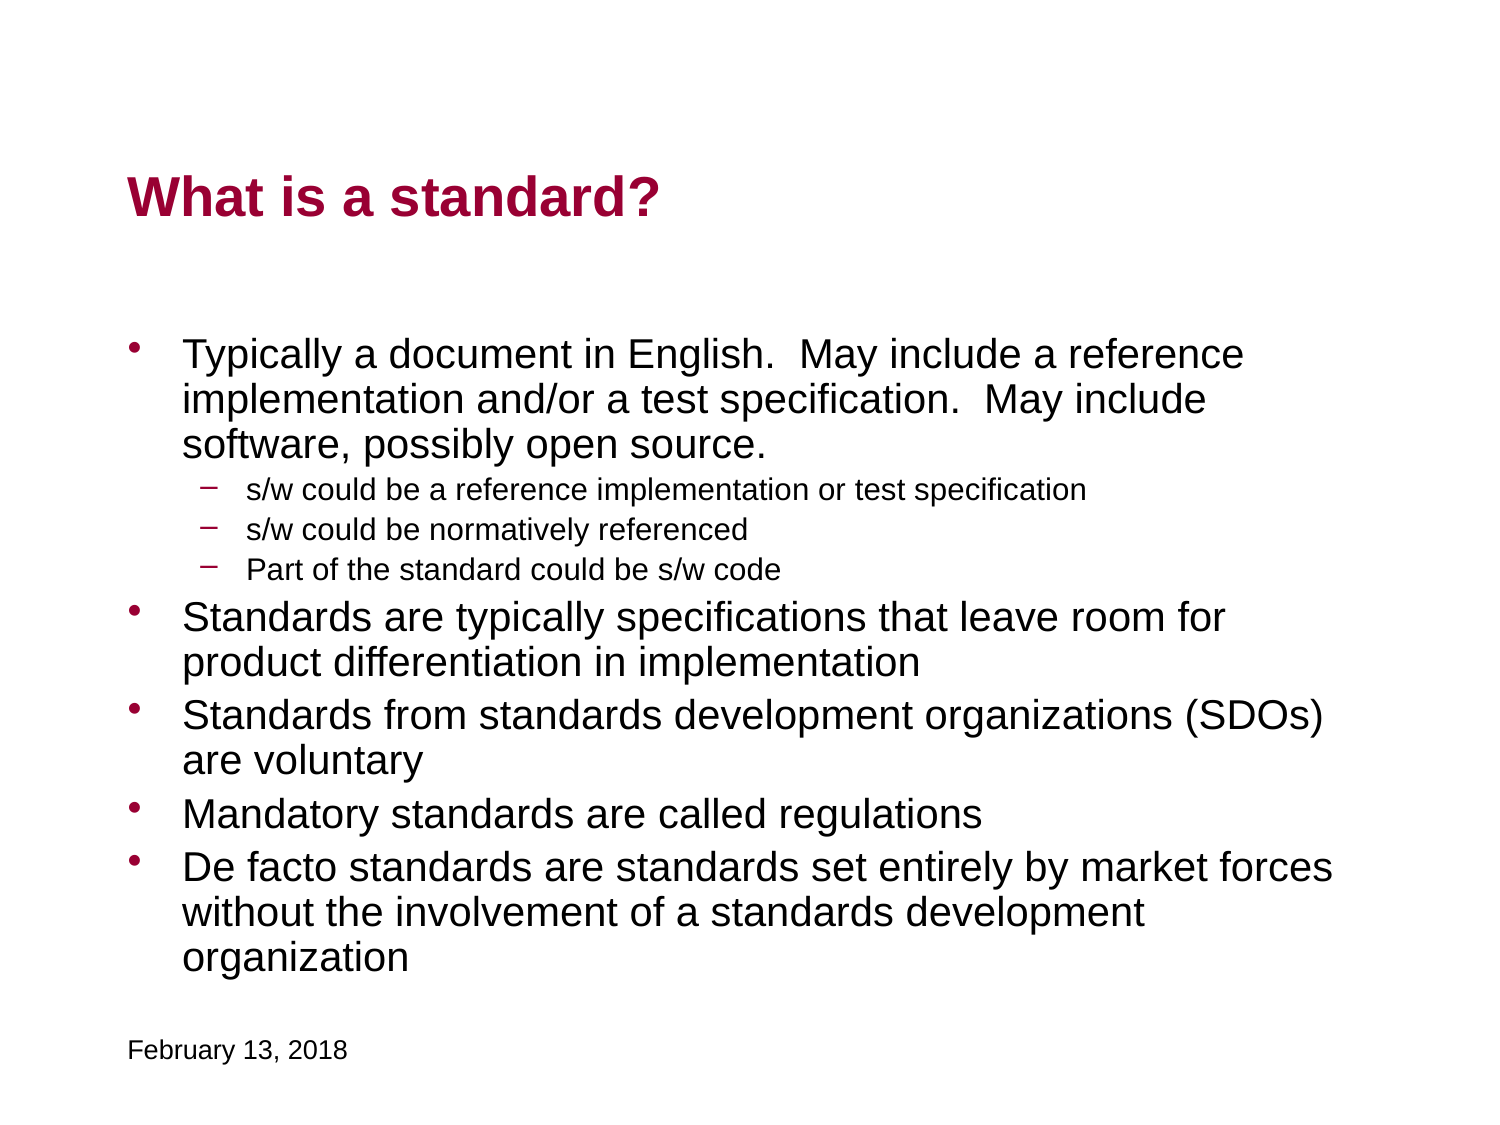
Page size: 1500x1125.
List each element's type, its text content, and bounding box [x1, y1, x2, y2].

text_box Typically a document in English. May include a reference implementation and/or a test specification. May include software, possibly open source. s/w could be a reference implementation or test specification s/w could be normatively referenced Part of the standard could be s/w code Standards are typically specifications that leave room for product differentiation in implementation Standards from standards development organizations (SDOs) are voluntary Mandatory standards are called regulations De facto standards are standards set entirely by market forces without the involvement of a standards development organization [112, 324, 1388, 949]
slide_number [112, 1024, 426, 1101]
title What is a standard? [112, 99, 1388, 288]
